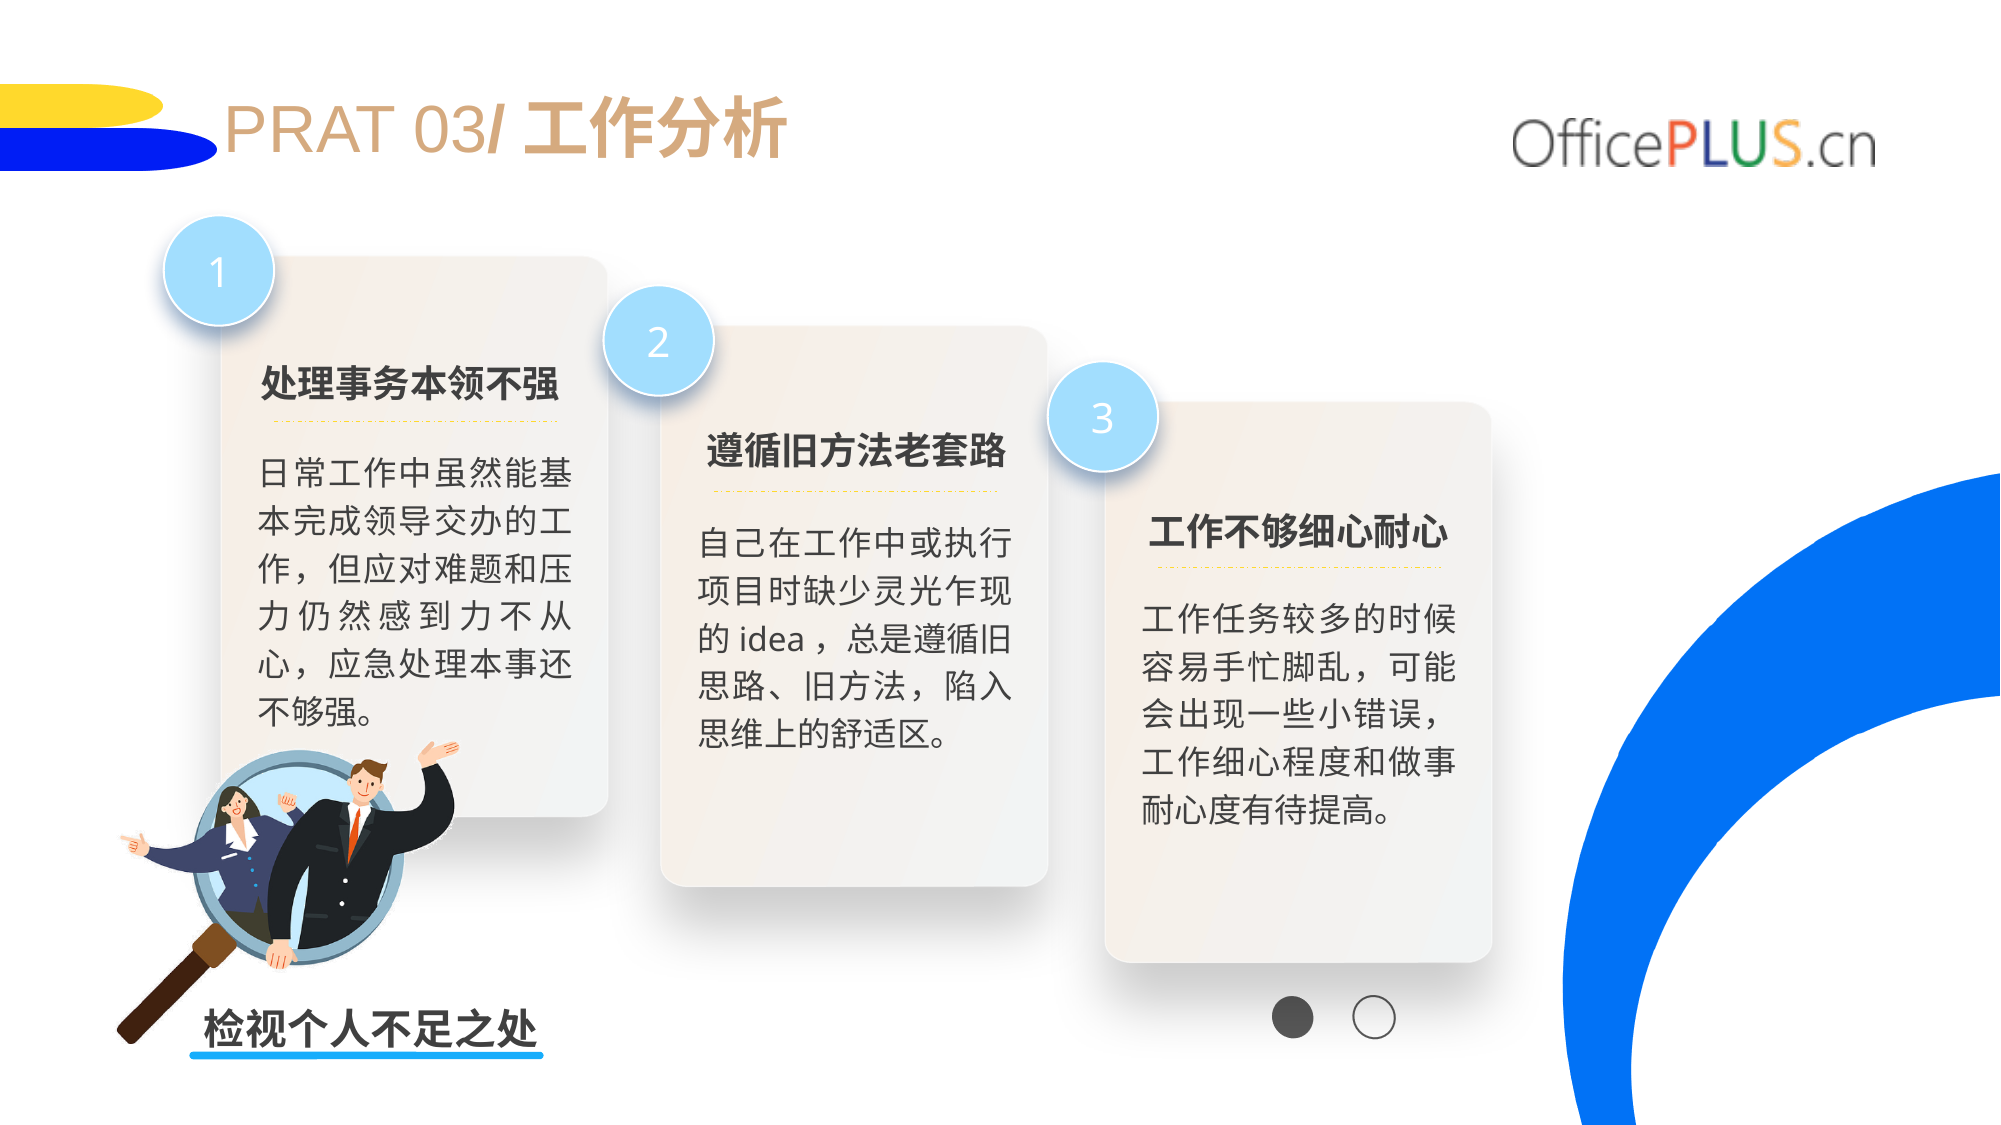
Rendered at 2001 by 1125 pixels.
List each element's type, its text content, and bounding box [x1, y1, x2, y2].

picture [0, 84, 2000, 1125]
text_box 2 [602, 284, 715, 397]
text_box [188, 1050, 545, 1061]
text_box 3 [1046, 360, 1160, 473]
text_box PRAT 03/工作分析 [208, 78, 1156, 175]
text_box 检视个人不足之处 [189, 985, 783, 1080]
text_box 自己在工作中或执行项目时缺少灵光乍现的idea，总是遵循旧思路、旧方法，陷入思维上的舒适区。 [697, 513, 1013, 702]
text_box 遵循旧方法老套路 [697, 414, 1016, 474]
text_box 日常工作中虽然能基本完成领导交办的工作，但应对难题和压力仍然感到力不从心，应急处理本事还不够强。 [257, 443, 574, 632]
text_box 1 [162, 214, 276, 327]
text_box [1104, 400, 1494, 964]
text_box 处理事务本领不强 [248, 346, 572, 406]
text_box [220, 254, 610, 818]
text_box 工作不够细心耐心 [1123, 494, 1475, 554]
text_box 工作任务较多的时候容易手忙脚乱，可能会出现一些小错误，工作细心程度和做事耐心度有待提高。 [1141, 589, 1458, 778]
text_box [659, 324, 1049, 888]
